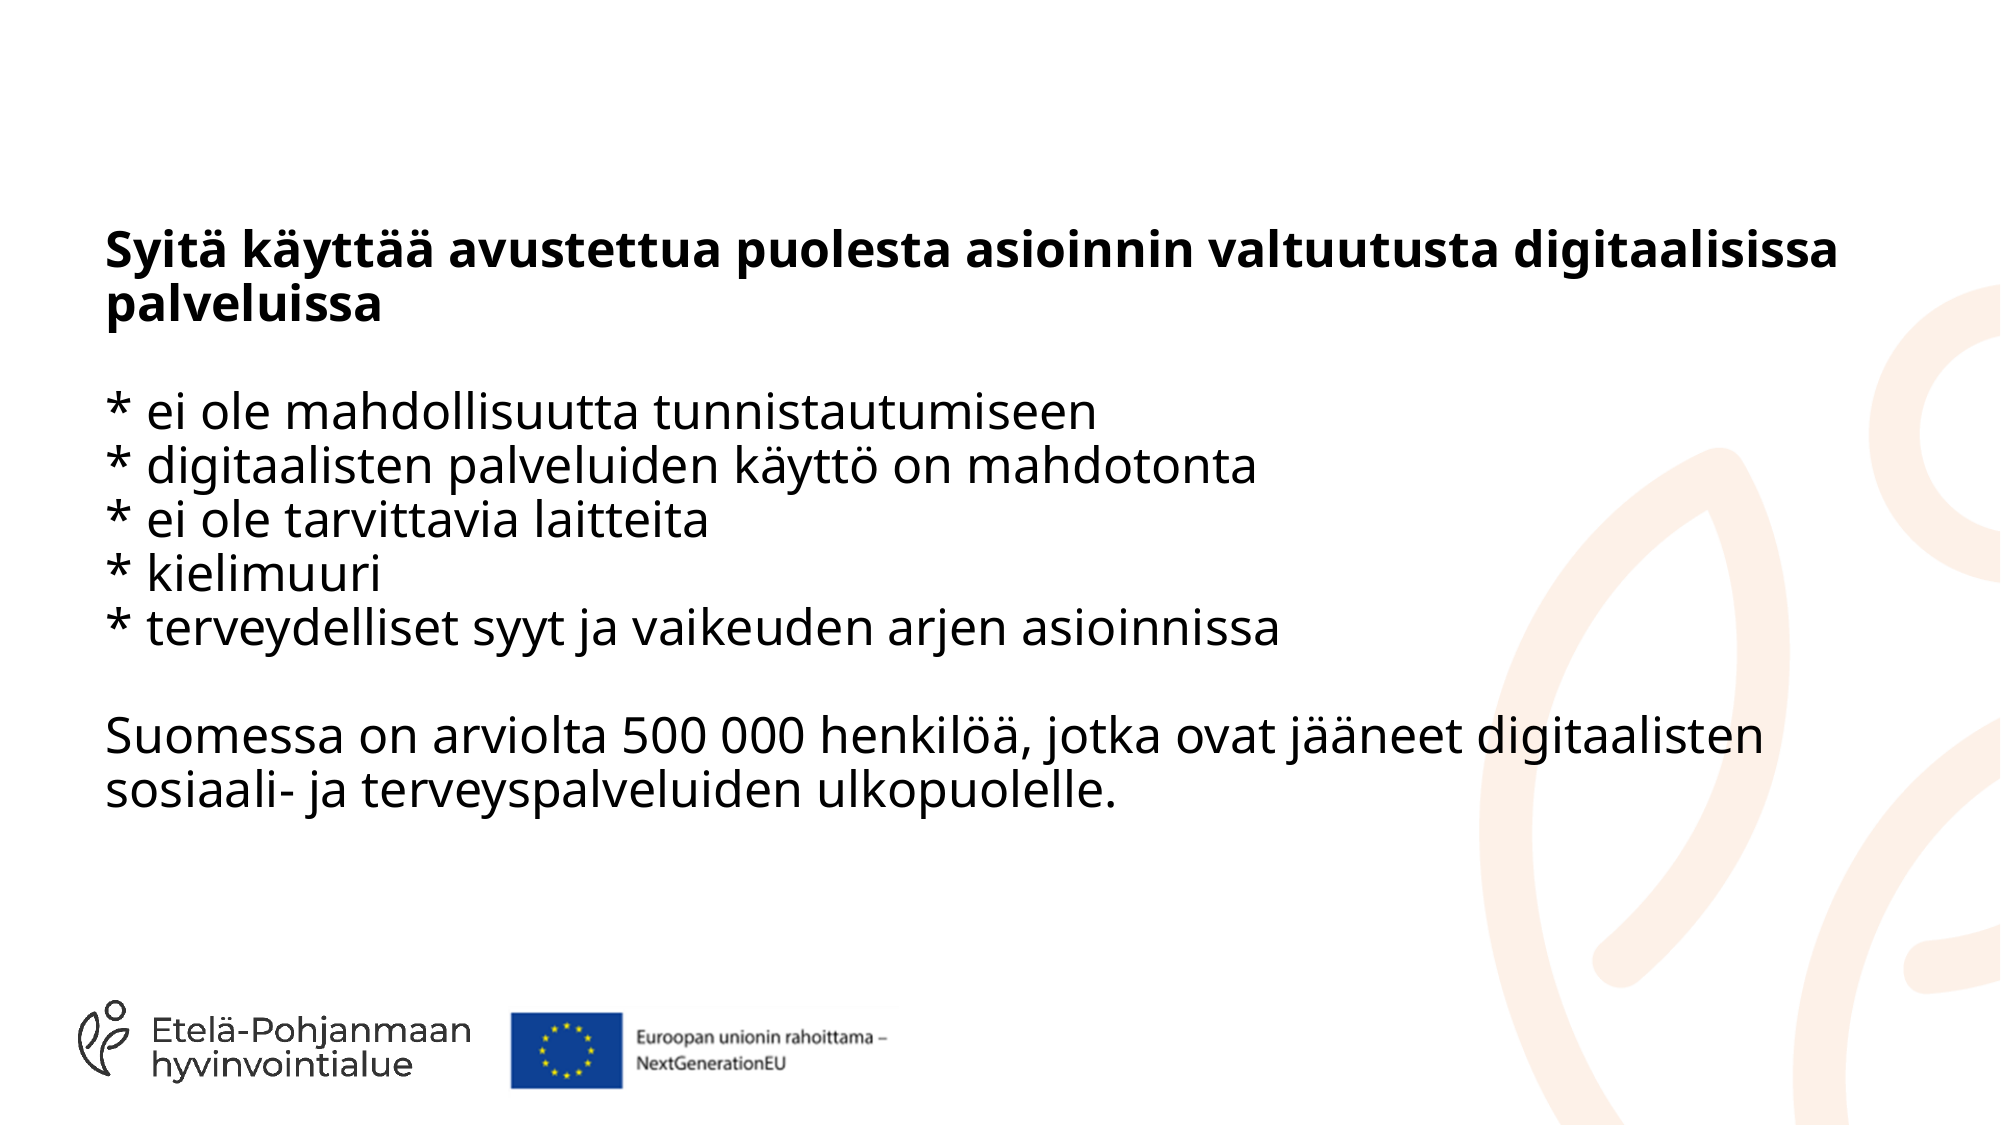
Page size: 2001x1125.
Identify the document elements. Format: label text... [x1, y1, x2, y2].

title Syitä käyttää avustettua puolesta asioinnin valtuutusta digitaalisissa palveluissa * ei ole mahdollisuutta tunnistautumiseen * digitaalisten palveluiden käyttö on mahdotonta * ei ole tarvittavia laitteita * kielimuuri * terveydelliset syyt ja vaikeuden arjen asioinnissa Suomessa on arviolta 500 000 henkilöä, jotka ovat jääneet digitaalisten sosiaali- ja terveyspalveluiden ulkopuolelle. [90, 507, 1870, 580]
picture [3, 2, 2001, 1125]
